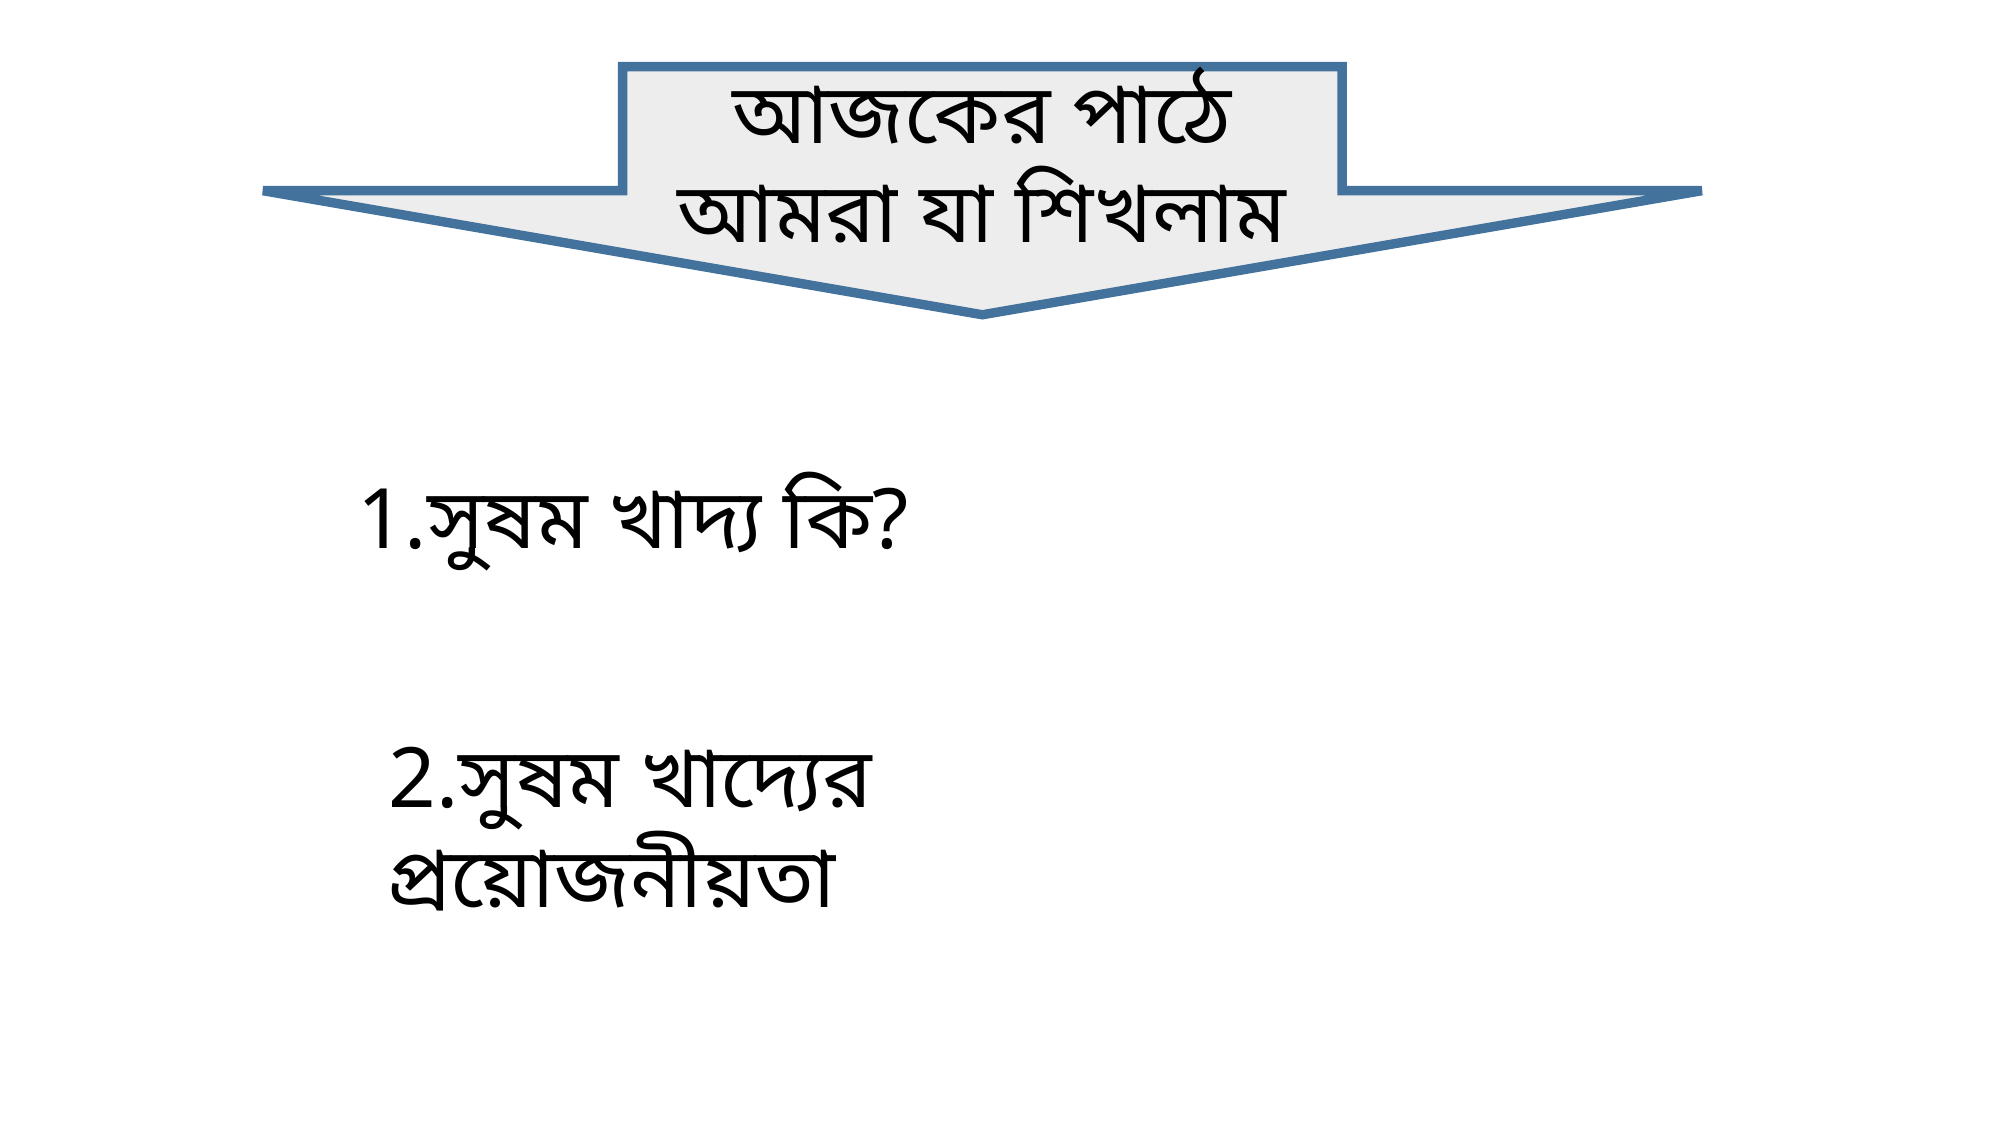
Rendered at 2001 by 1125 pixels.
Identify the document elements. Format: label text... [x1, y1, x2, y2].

text_box 1.সুষম খাদ্য কি? [342, 457, 1556, 573]
text_box 2.সুষম খাদ্যের প্রয়োজনীয়তা [374, 716, 1139, 932]
text_box আজকের পাঠে আমরা যা শিখলাম [262, 65, 1703, 316]
